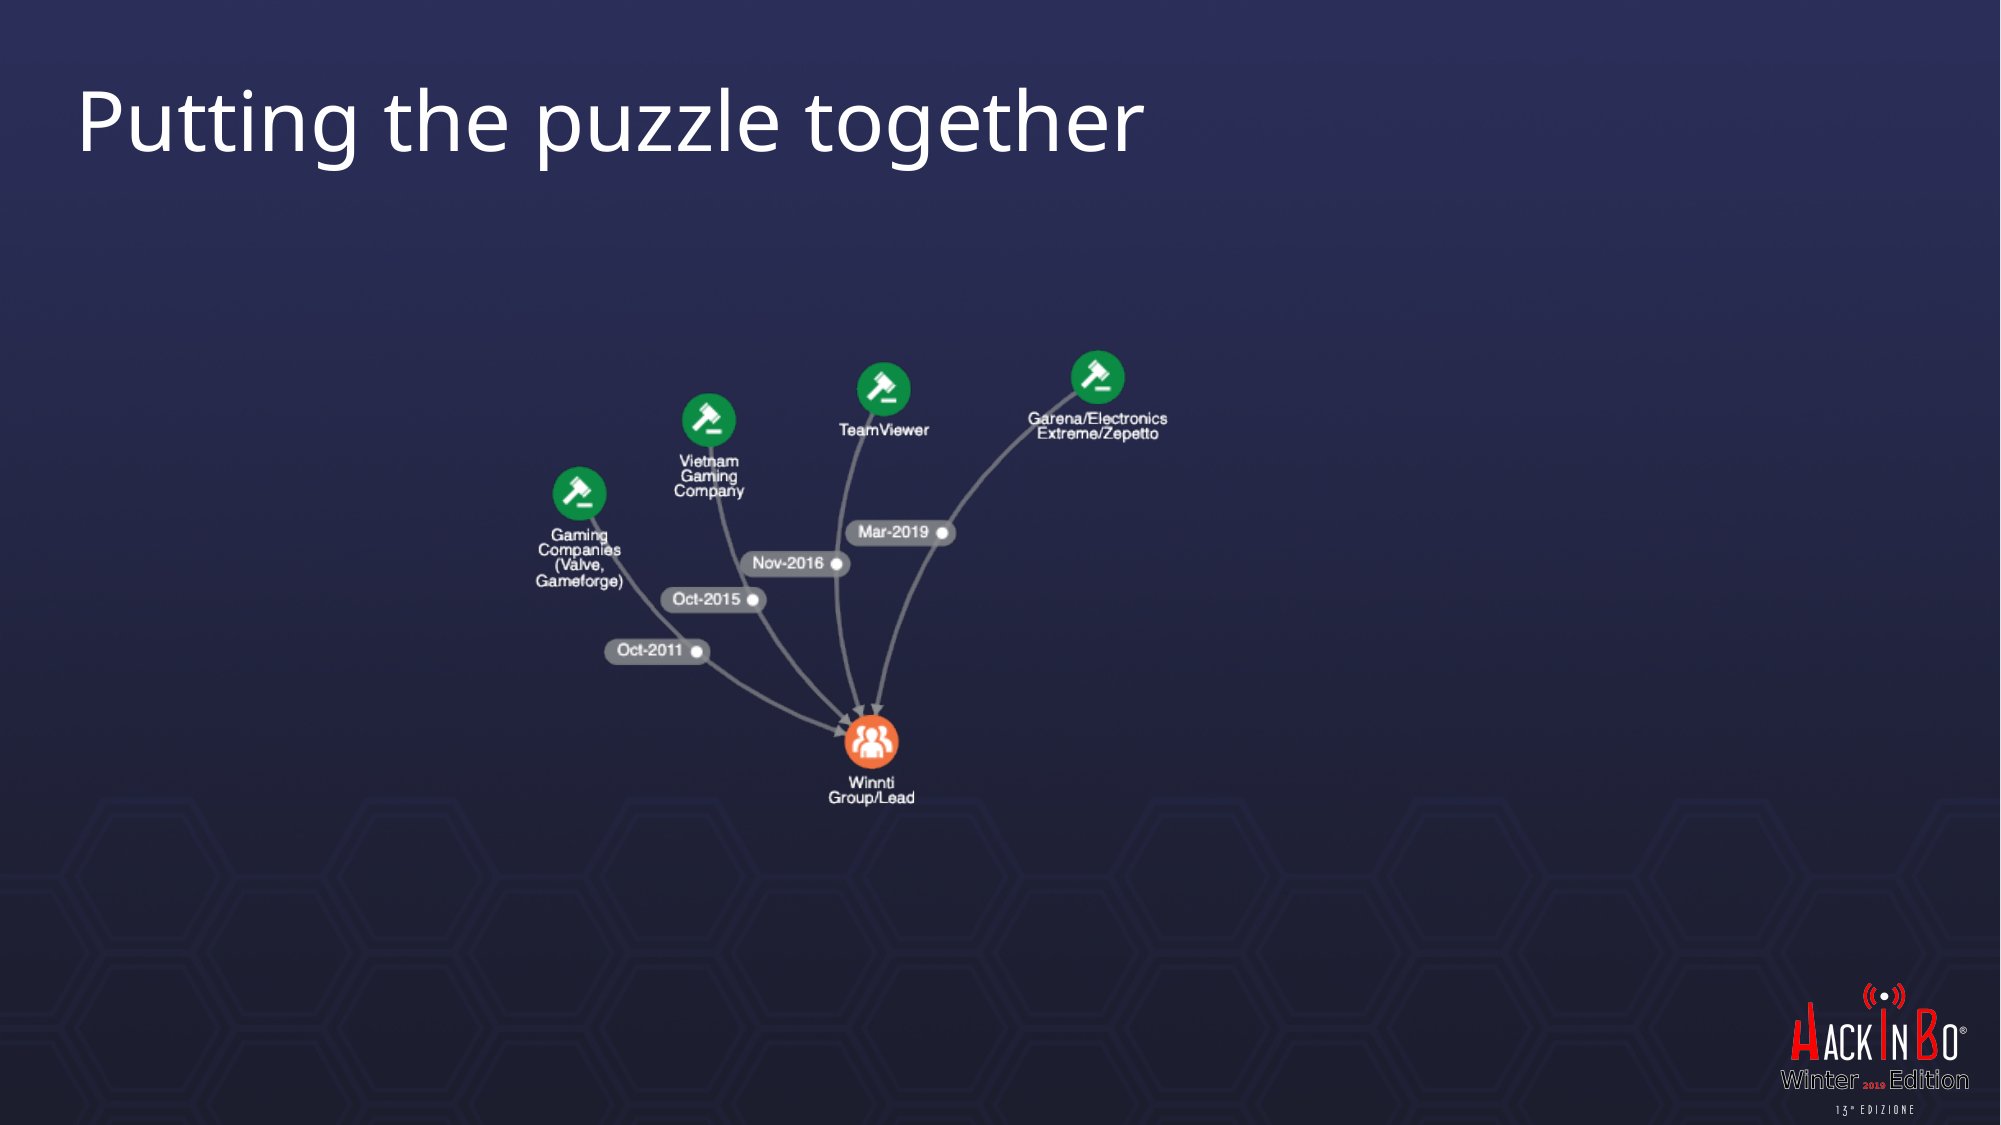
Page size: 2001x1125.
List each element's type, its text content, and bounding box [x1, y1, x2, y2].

text_box Putting the puzzle together [60, 60, 1578, 177]
picture [0, 0, 2001, 1125]
